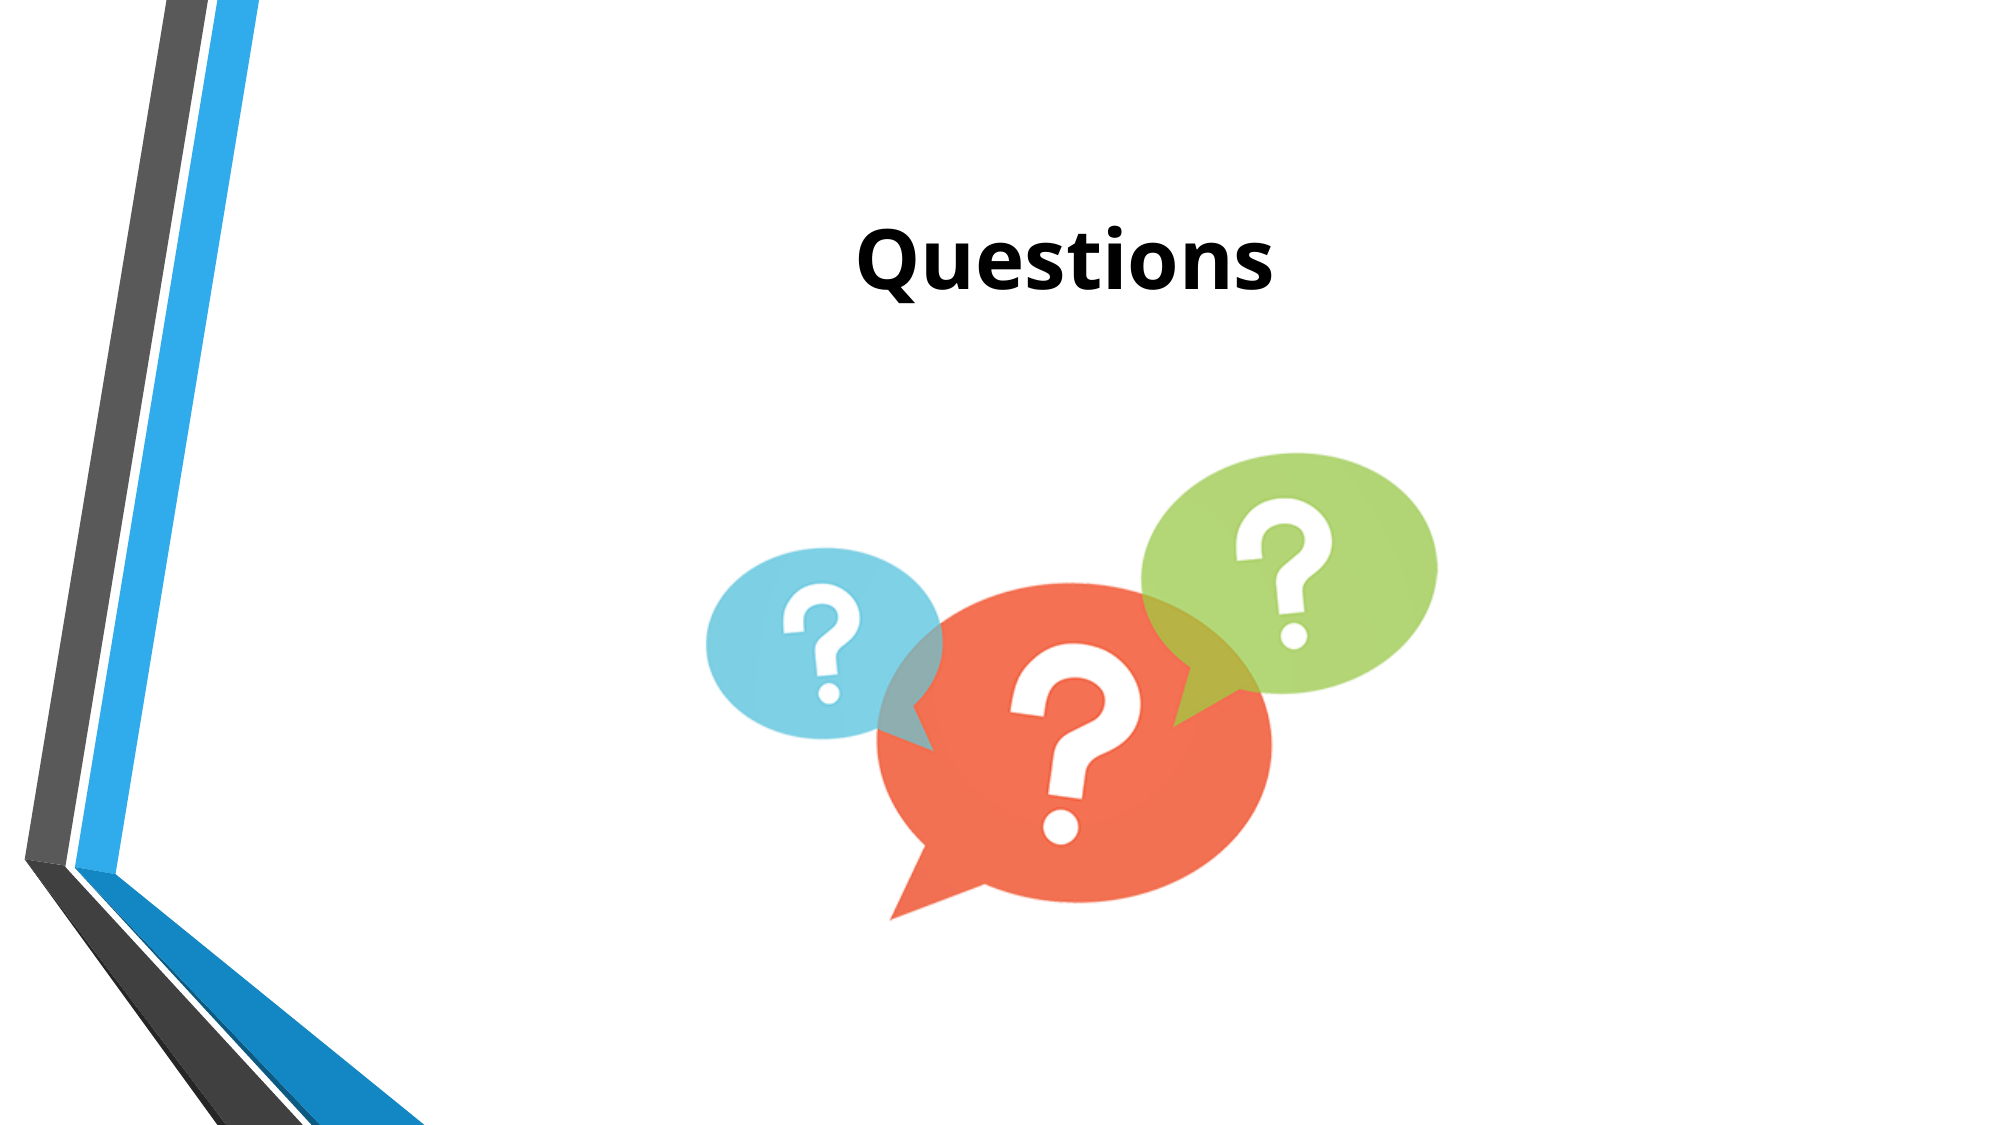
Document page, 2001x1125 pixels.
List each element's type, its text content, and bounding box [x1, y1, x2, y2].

title Questions [243, 112, 1887, 400]
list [677, 437, 1453, 951]
